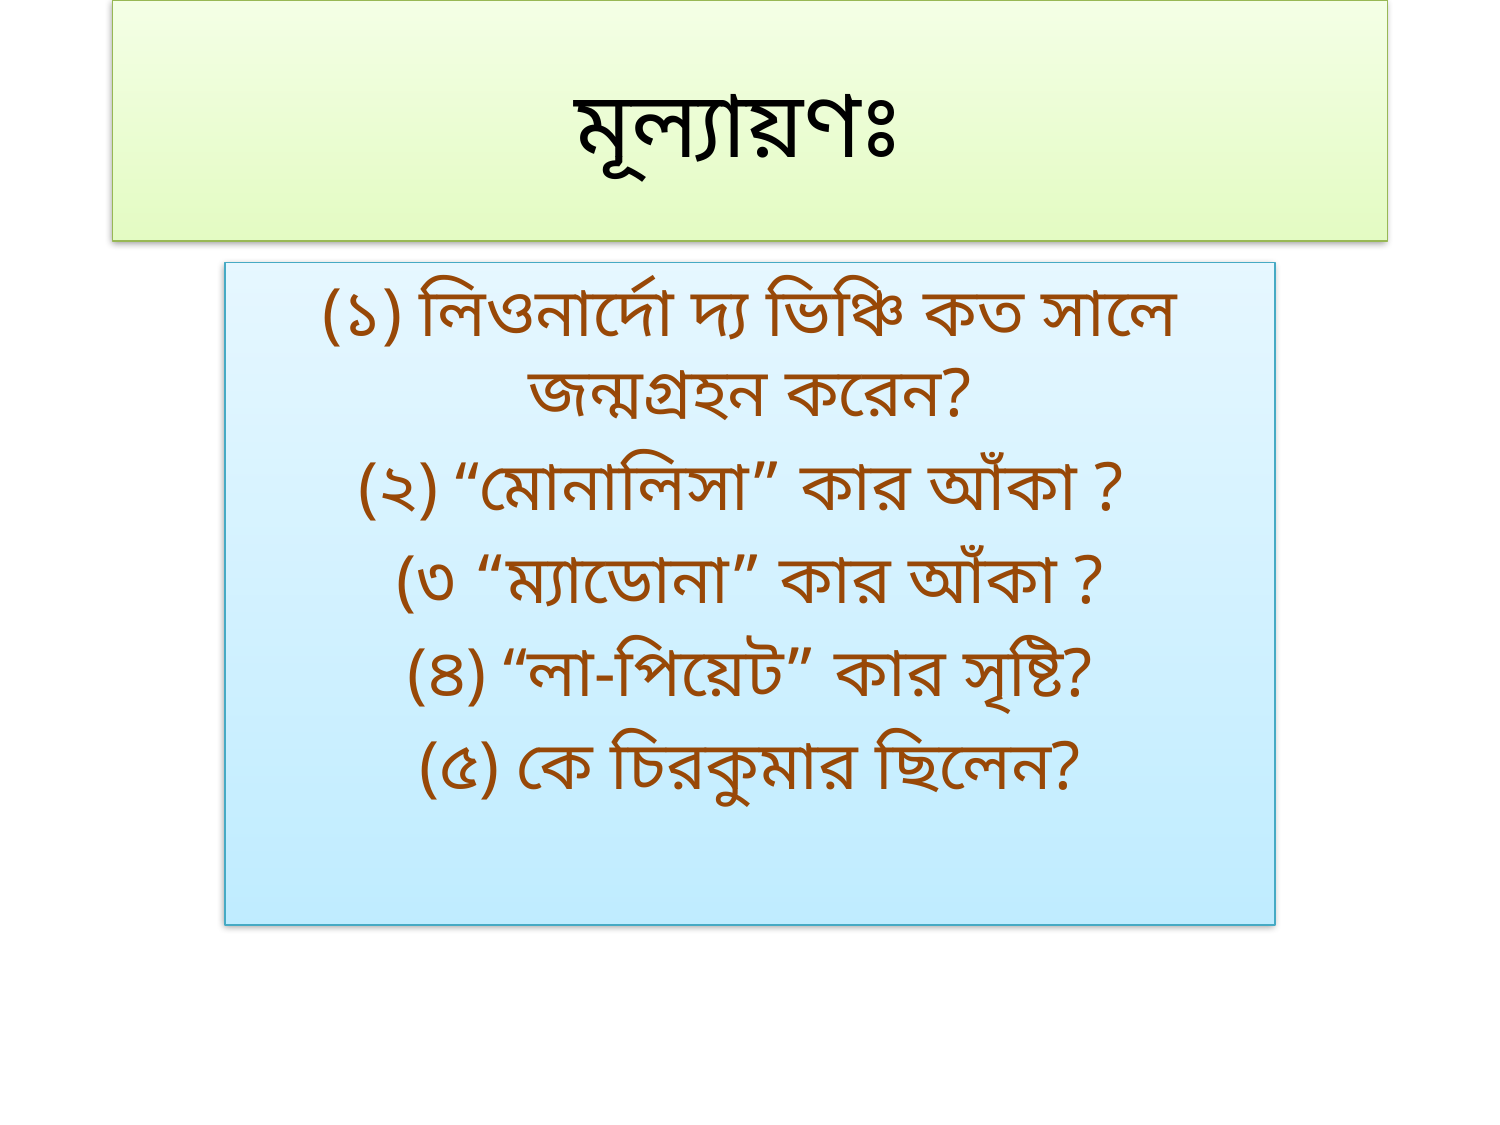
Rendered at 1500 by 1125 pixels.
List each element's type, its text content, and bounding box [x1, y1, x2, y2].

title মূল্যায়ণঃ [112, 0, 1388, 242]
subtitle (১) লিওনার্দো দ্য ভিঞ্চি কত সালে জন্মগ্রহন করেন? (২) “মোনালিসা” কার আঁকা ? (৩ “ম্যাডোনা” কার আঁকা ? (৪) “লা-পিয়েট” কার সৃষ্টি? (৫) কে চিরকুমার ছিলেন? [224, 262, 1276, 926]
